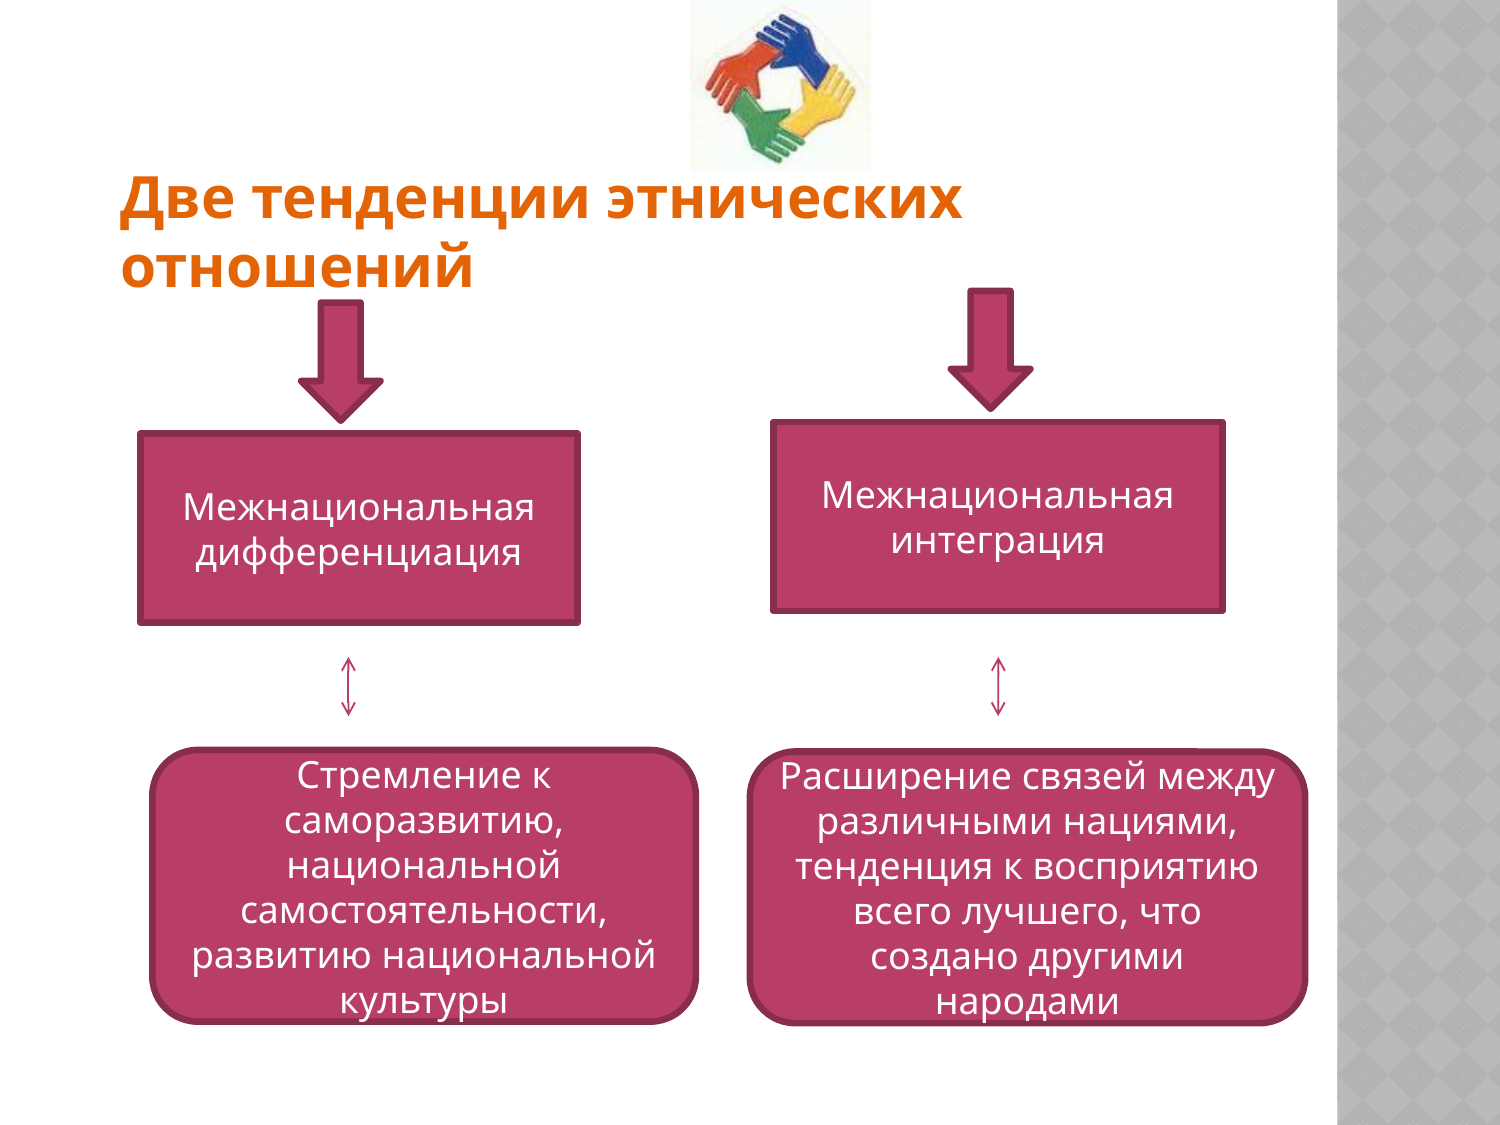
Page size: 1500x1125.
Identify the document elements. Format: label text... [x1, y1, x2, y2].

picture [690, 0, 871, 173]
text_box Две тенденции этнических отношений [105, 152, 1263, 307]
text_box Межнациональная интеграция [770, 419, 1226, 614]
text_box [947, 287, 1034, 413]
text_box Расширение связей между различными нациями, тенденция к восприятию всего лучшего, что создано другими народами [746, 748, 1309, 1027]
text_box Межнациональная дифференциация [137, 430, 581, 626]
text_box [297, 299, 384, 425]
text_box Стремление к саморазвитию, национальной самостоятельности, развитию национальной культуры [149, 746, 700, 1025]
